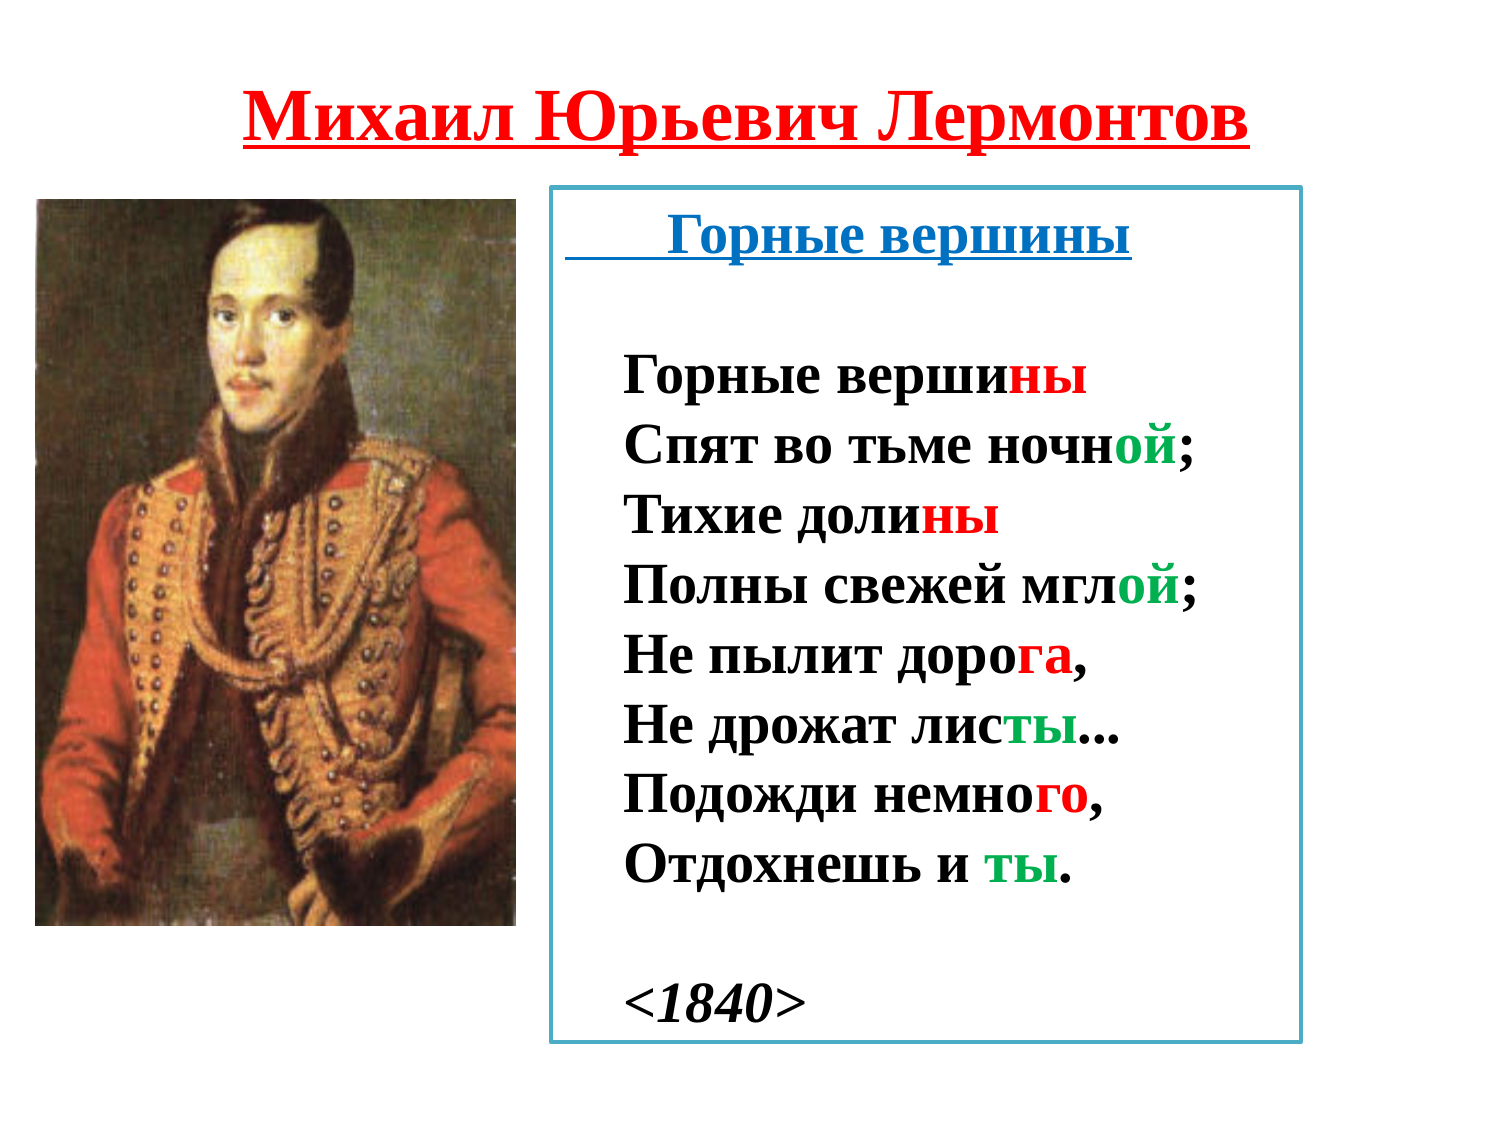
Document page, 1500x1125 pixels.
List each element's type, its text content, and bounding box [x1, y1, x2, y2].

picture [34, 198, 516, 926]
text_box Михаил Юрьевич Лермонтов [227, 58, 1266, 164]
text_box Горные вершины Горные вершины Спят во тьме ночной; Тихие долины Полны свежей мглой; Не пылит дорога, Не дрожат листы... Подожди немного, Отдохнешь и ты. <1840> [549, 185, 1303, 1044]
